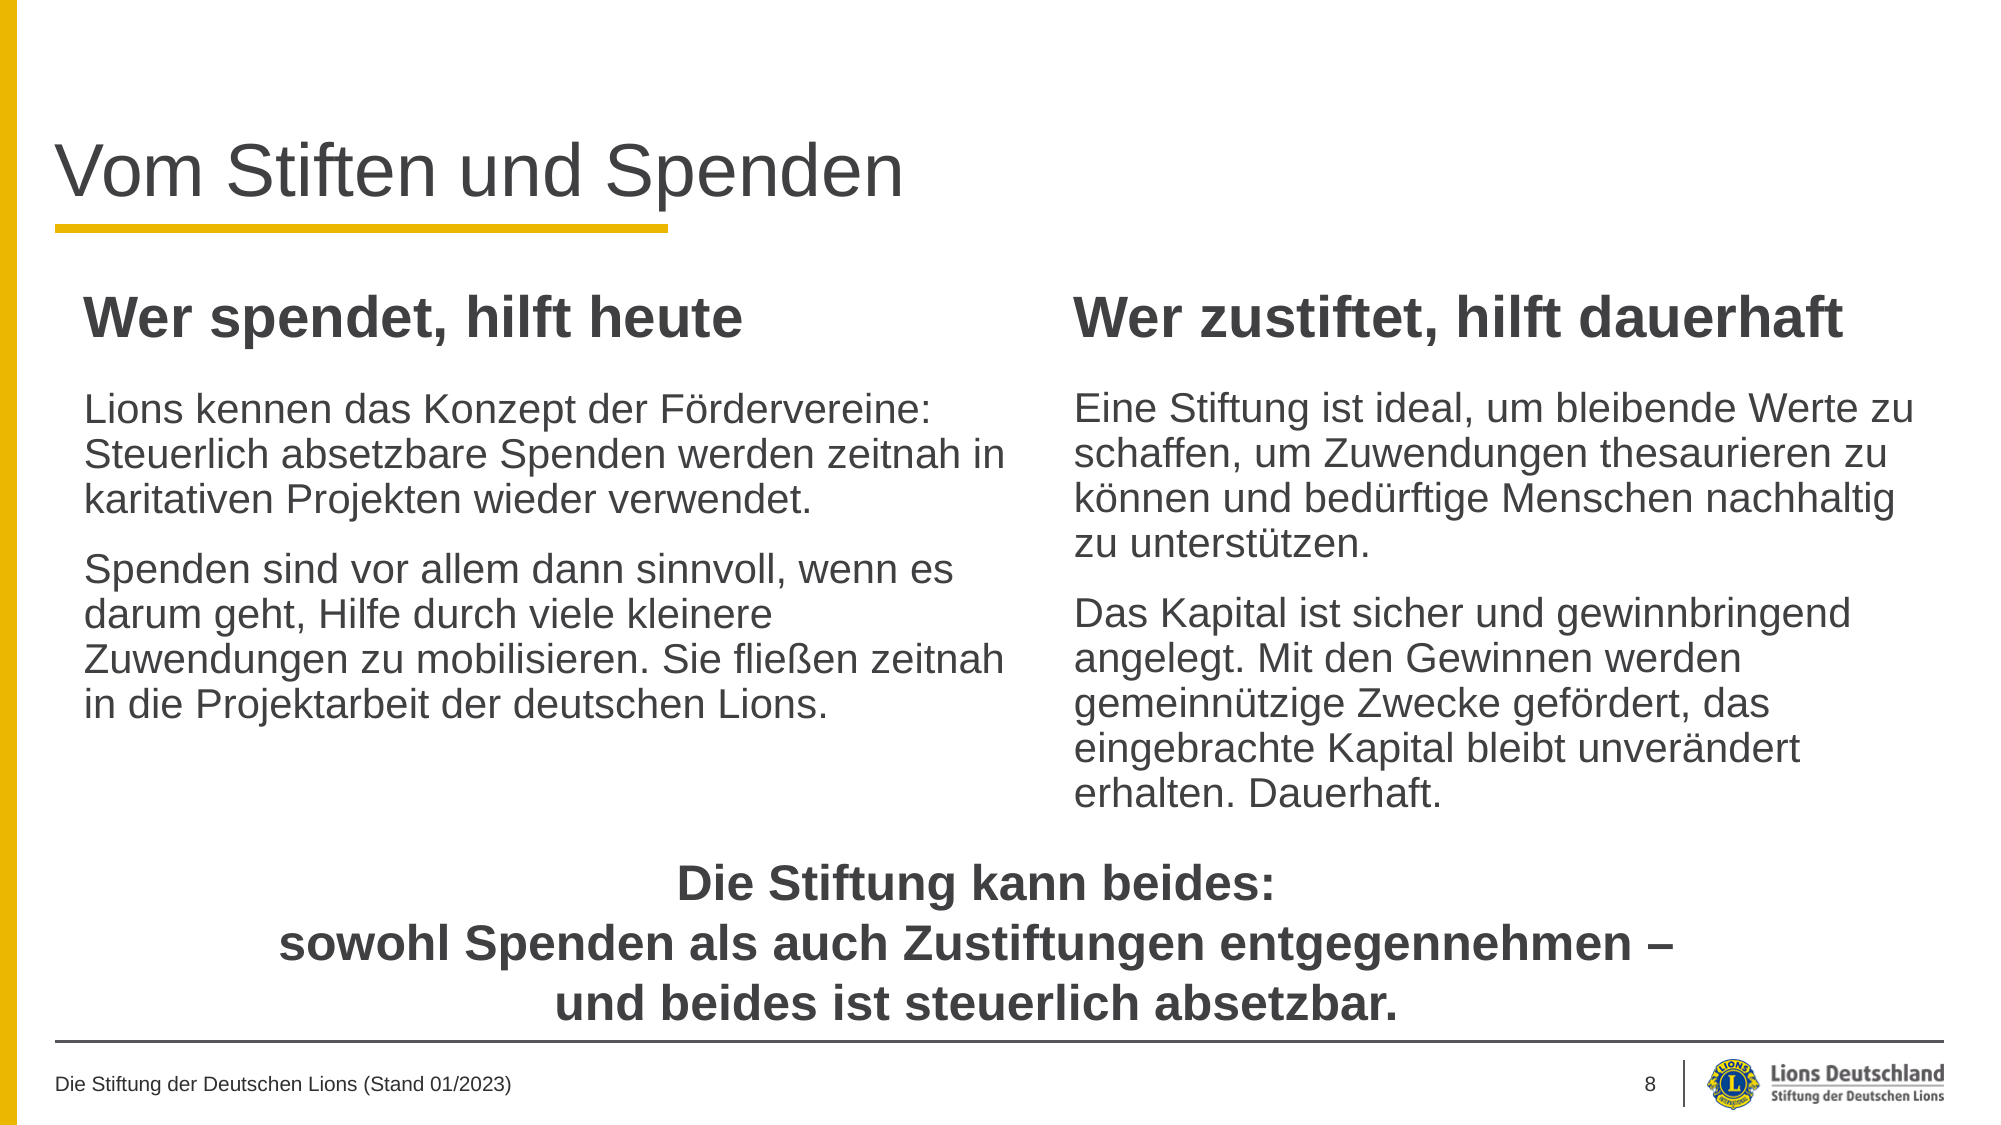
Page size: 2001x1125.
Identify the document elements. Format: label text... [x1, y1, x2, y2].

text_box Wer zustiftet, hilft dauerhaft Eine Stiftung ist ideal, um bleibende Werte zu schaffen, um Zuwendungen thesaurieren zu können und bedürftige Menschen nachhaltig zu unterstützen. Das Kapital ist sicher und gewinnbringend angelegt. Mit den Gewinnen werden gemeinnützige Zwecke gefördert, das eingebrachte Kapital bleibt unverändert erhalten. Dauerhaft. [1059, 279, 1945, 752]
text_box Die Stiftung kann beides: sowohl Spenden als auch Zustiftungen entgegennehmen – und beides ist steuerlich absetzbar. [69, 842, 1898, 1038]
picture [1707, 1059, 1944, 1110]
slide_number 8 [1206, 1059, 1656, 1107]
title Vom Stiften und Spenden [54, 54, 1945, 224]
footer Die Stiftung der Deutschen Lions (Stand 01/2023) [54, 1059, 932, 1107]
